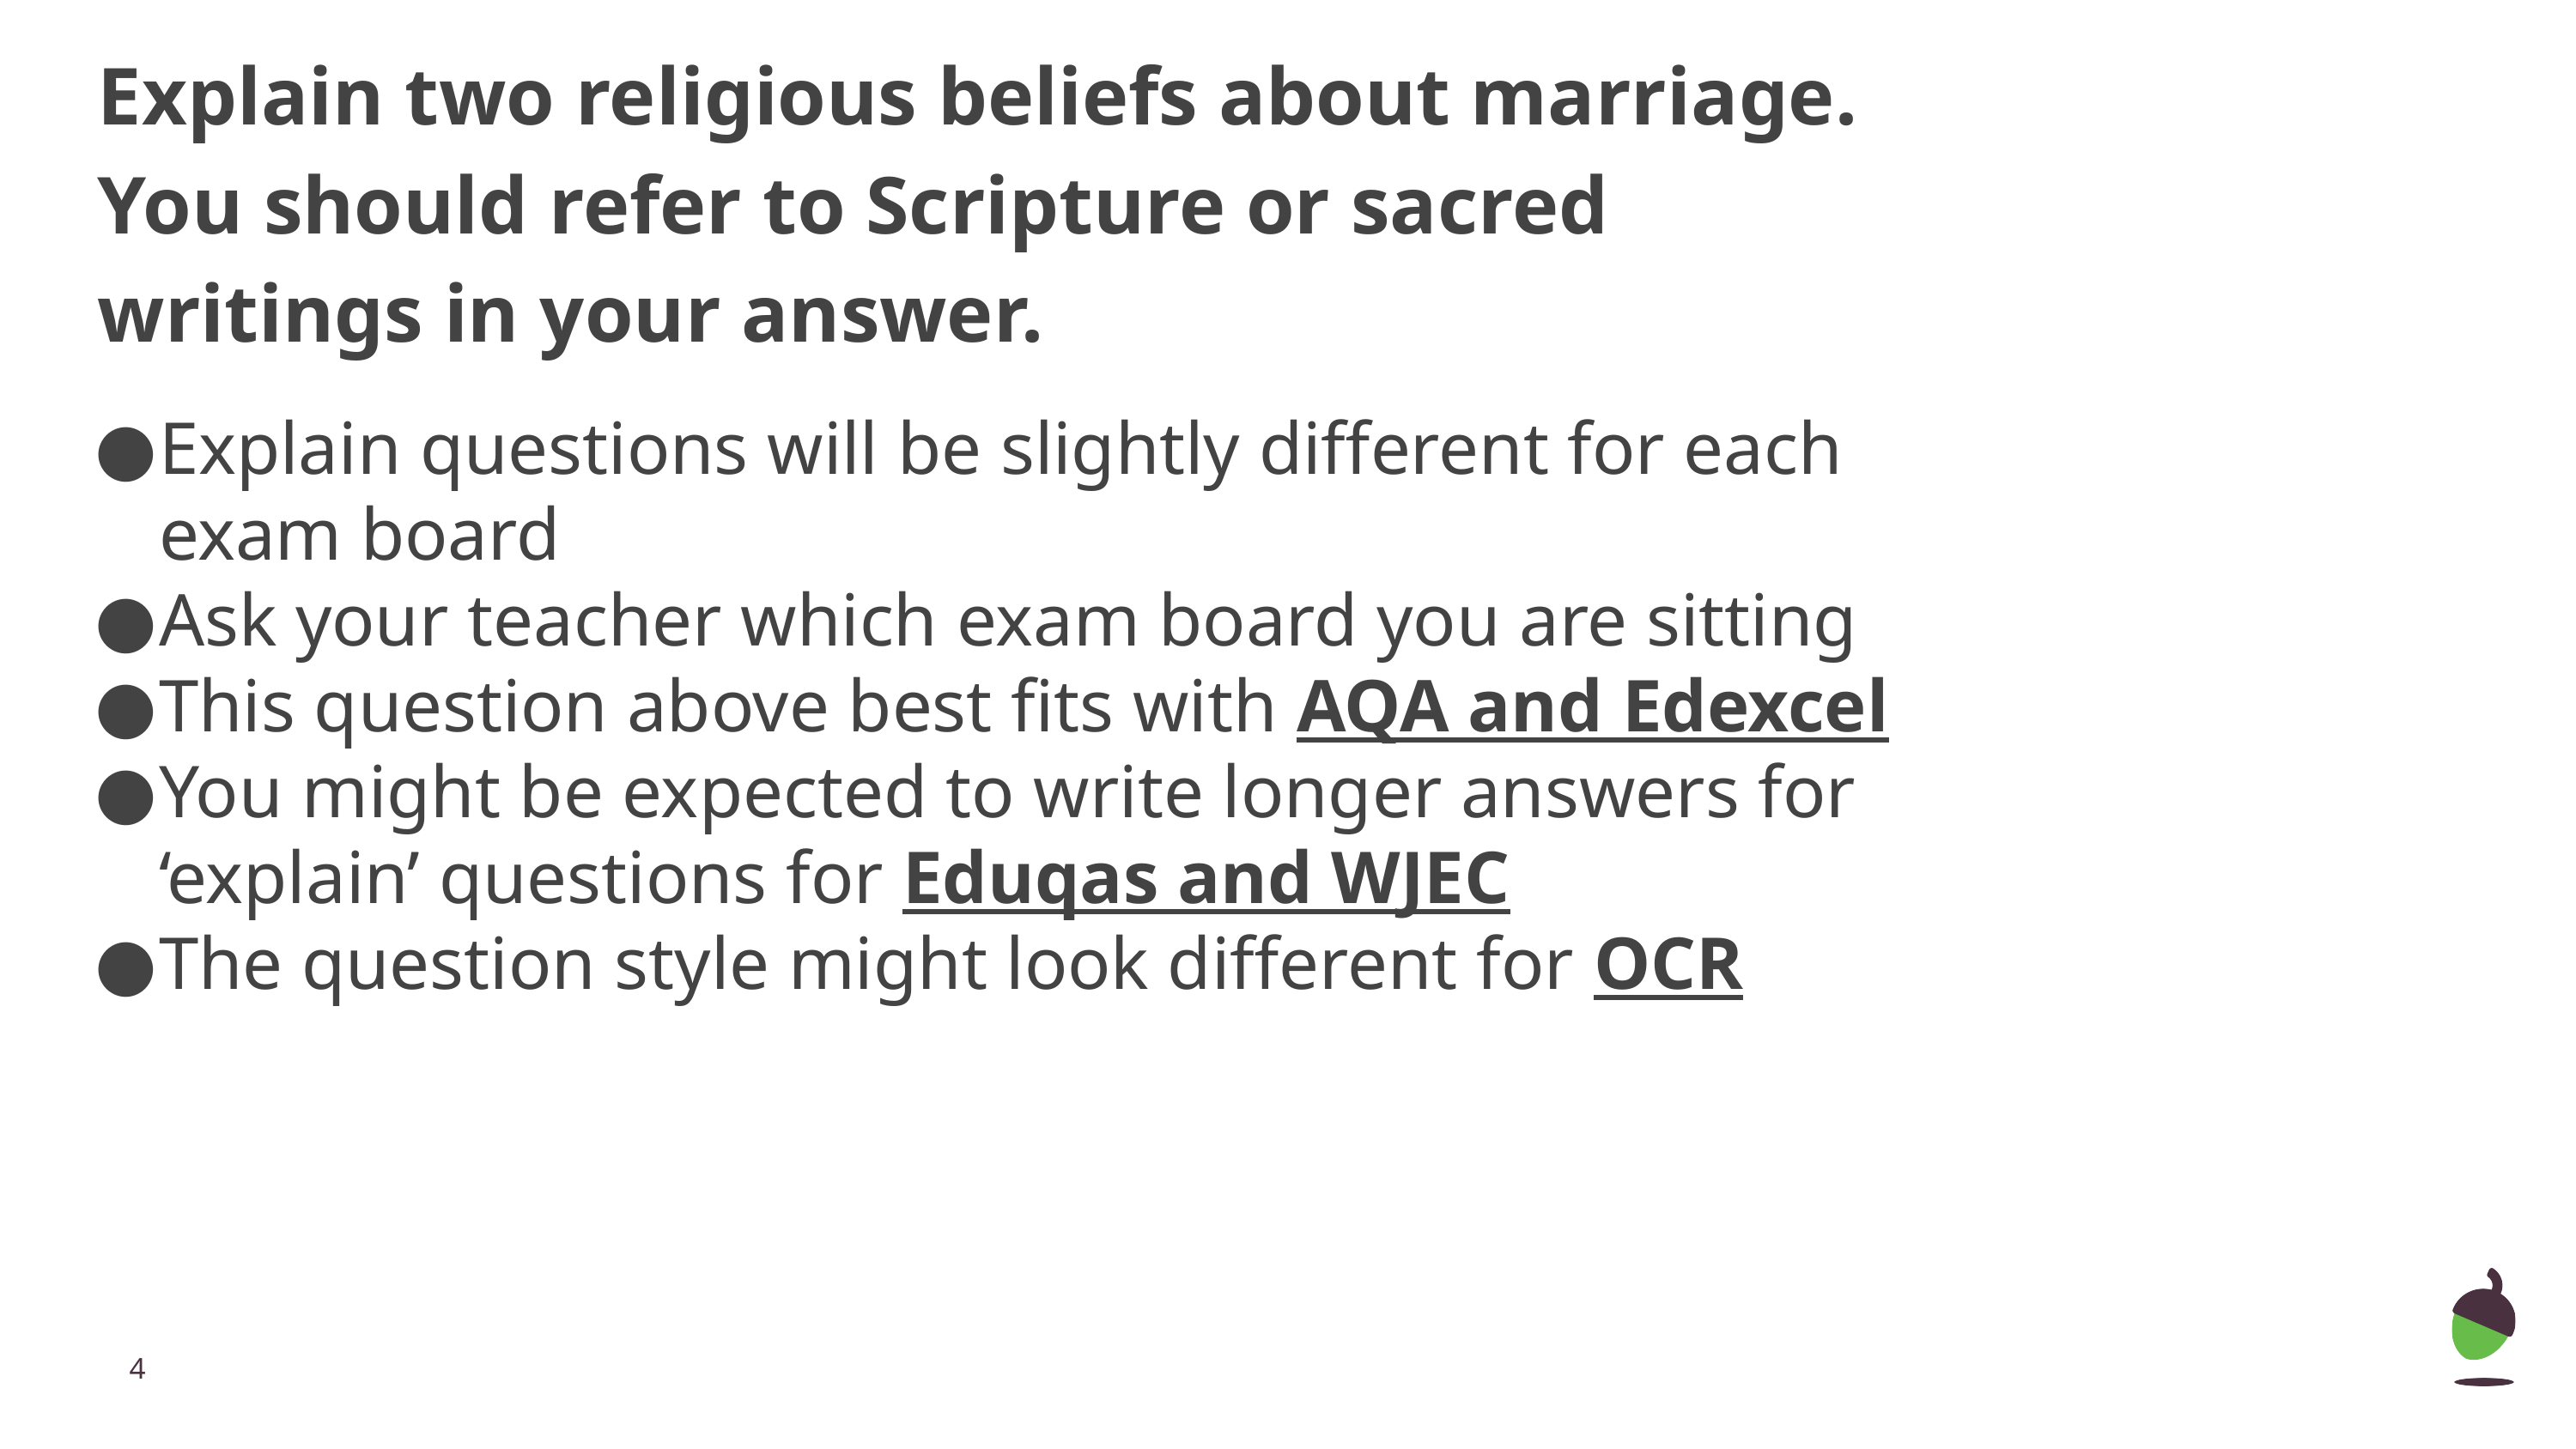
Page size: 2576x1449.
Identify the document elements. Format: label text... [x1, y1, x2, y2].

slide_number ‹#› [129, 1349, 332, 1401]
title Explain two religious beliefs about marriage. You should refer to Scripture or sacred writings in your answer. [97, 32, 1910, 262]
picture [2451, 1268, 2516, 1386]
text_box Explain questions will be slightly different for each exam board Ask your teacher which exam board you are sitting This question above best fits with AQA and Edexcel You might be expected to write longer answers for ‘explain’ questions for Eduqas and WJEC The question style might look different for OCR [82, 390, 1910, 1222]
